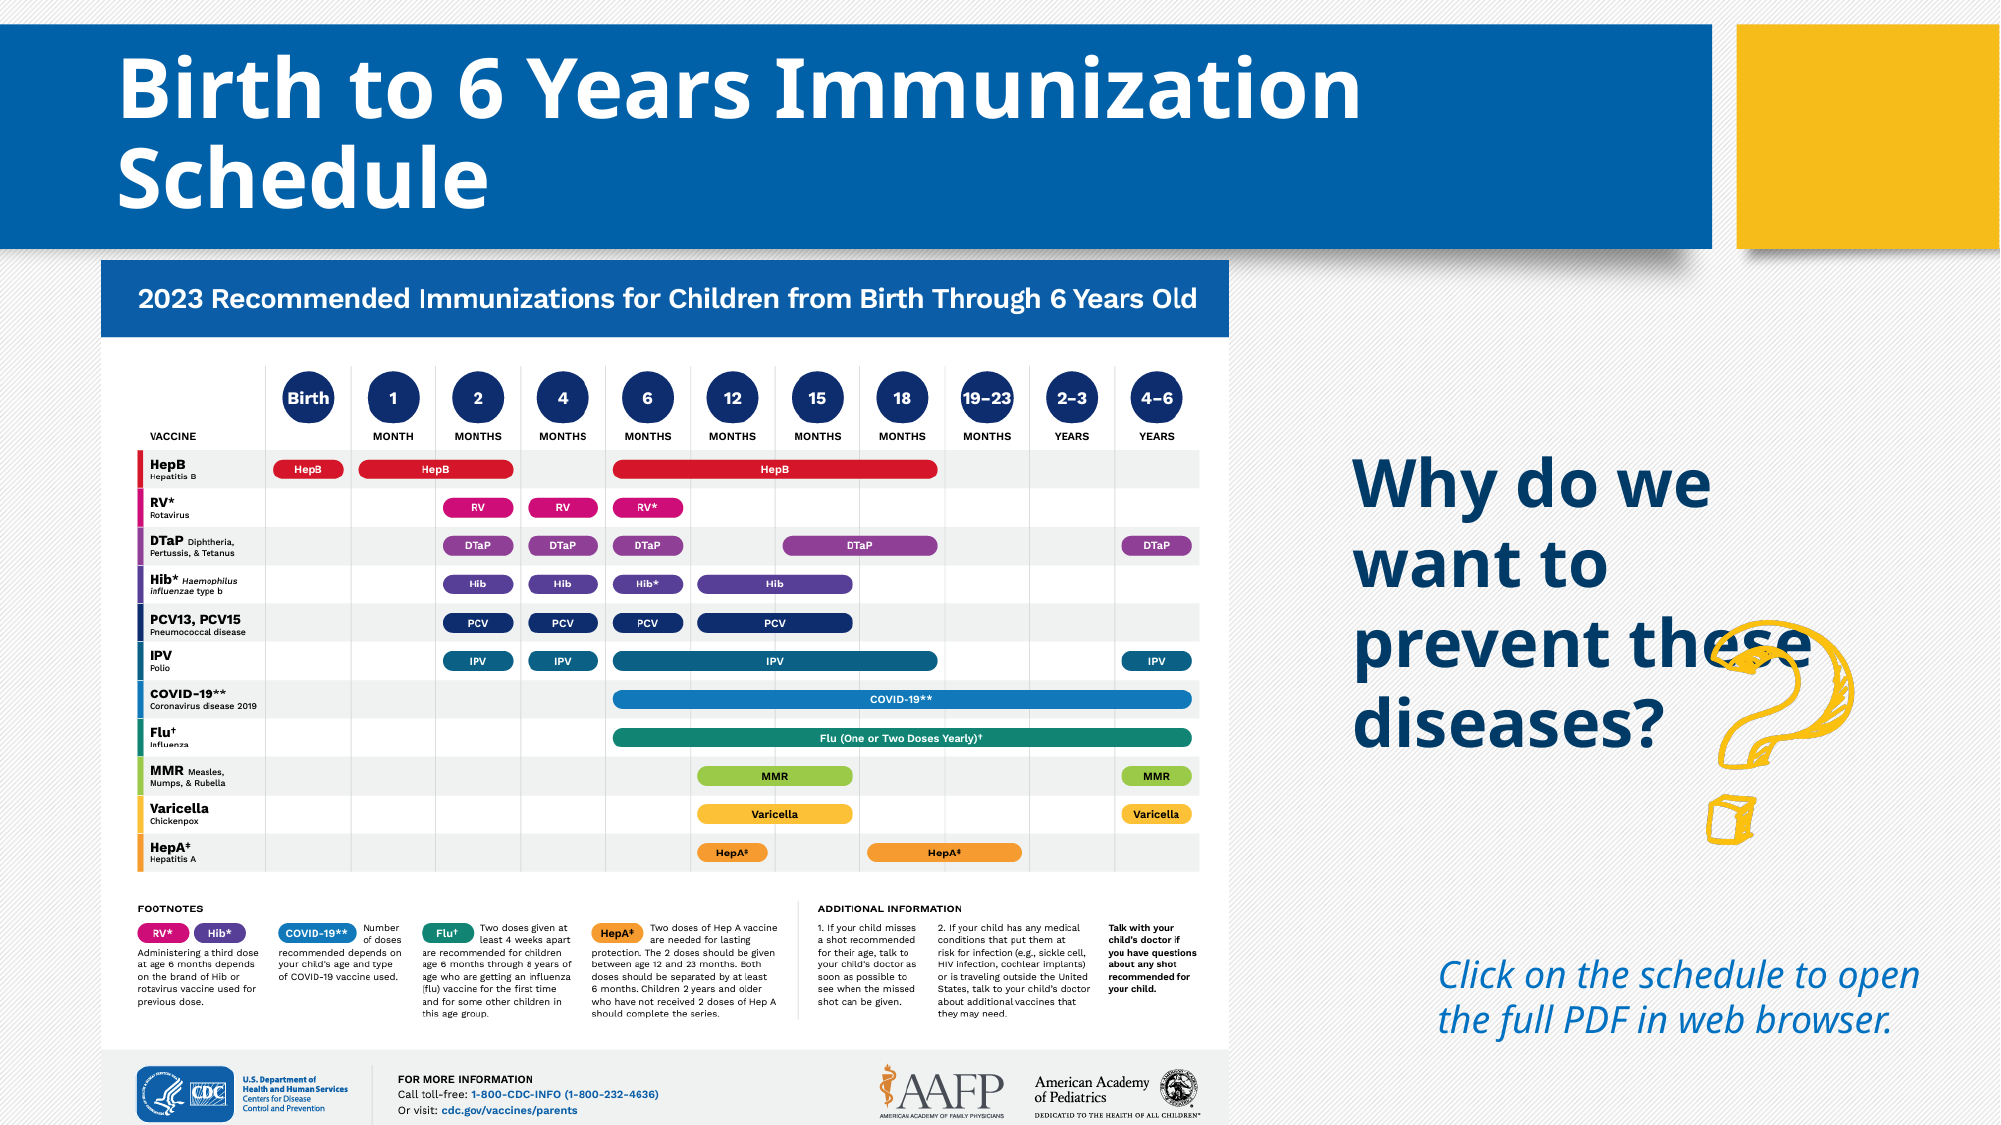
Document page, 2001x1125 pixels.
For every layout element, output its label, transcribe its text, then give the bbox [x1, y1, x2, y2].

picture [0, 249, 1713, 1125]
text_box Click on the schedule to open the full PDF in web browser. [1422, 943, 1984, 1049]
text_box Why do we want to prevent these diseases? [1337, 433, 1899, 769]
picture [1736, 249, 2000, 272]
picture [1619, 563, 1925, 921]
title Birth to 6 Years Immunization Schedule [101, 48, 1679, 226]
